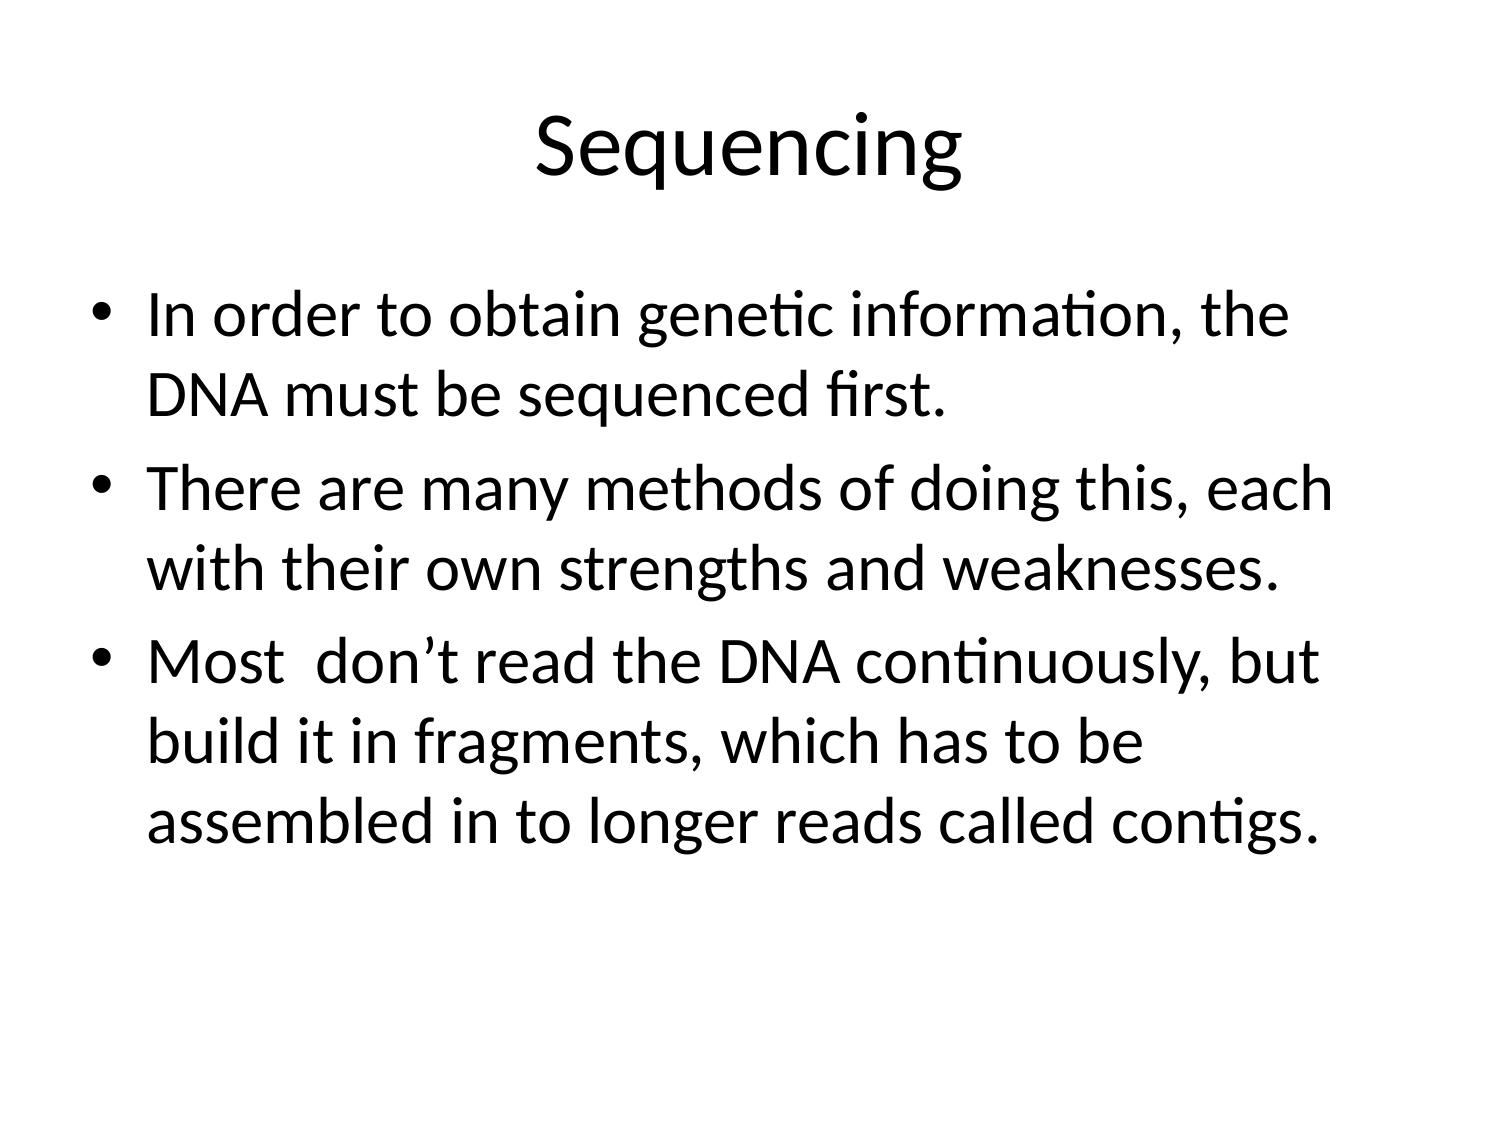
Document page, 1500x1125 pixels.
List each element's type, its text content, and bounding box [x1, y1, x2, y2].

list In order to obtain genetic information, the DNA must be sequenced first. There are many methods of doing this, each with their own strengths and weaknesses. Most don’t read the DNA continuously, but build it in fragments, which has to be assembled in to longer reads called contigs. [75, 262, 1425, 1005]
title Sequencing [75, 45, 1425, 233]
